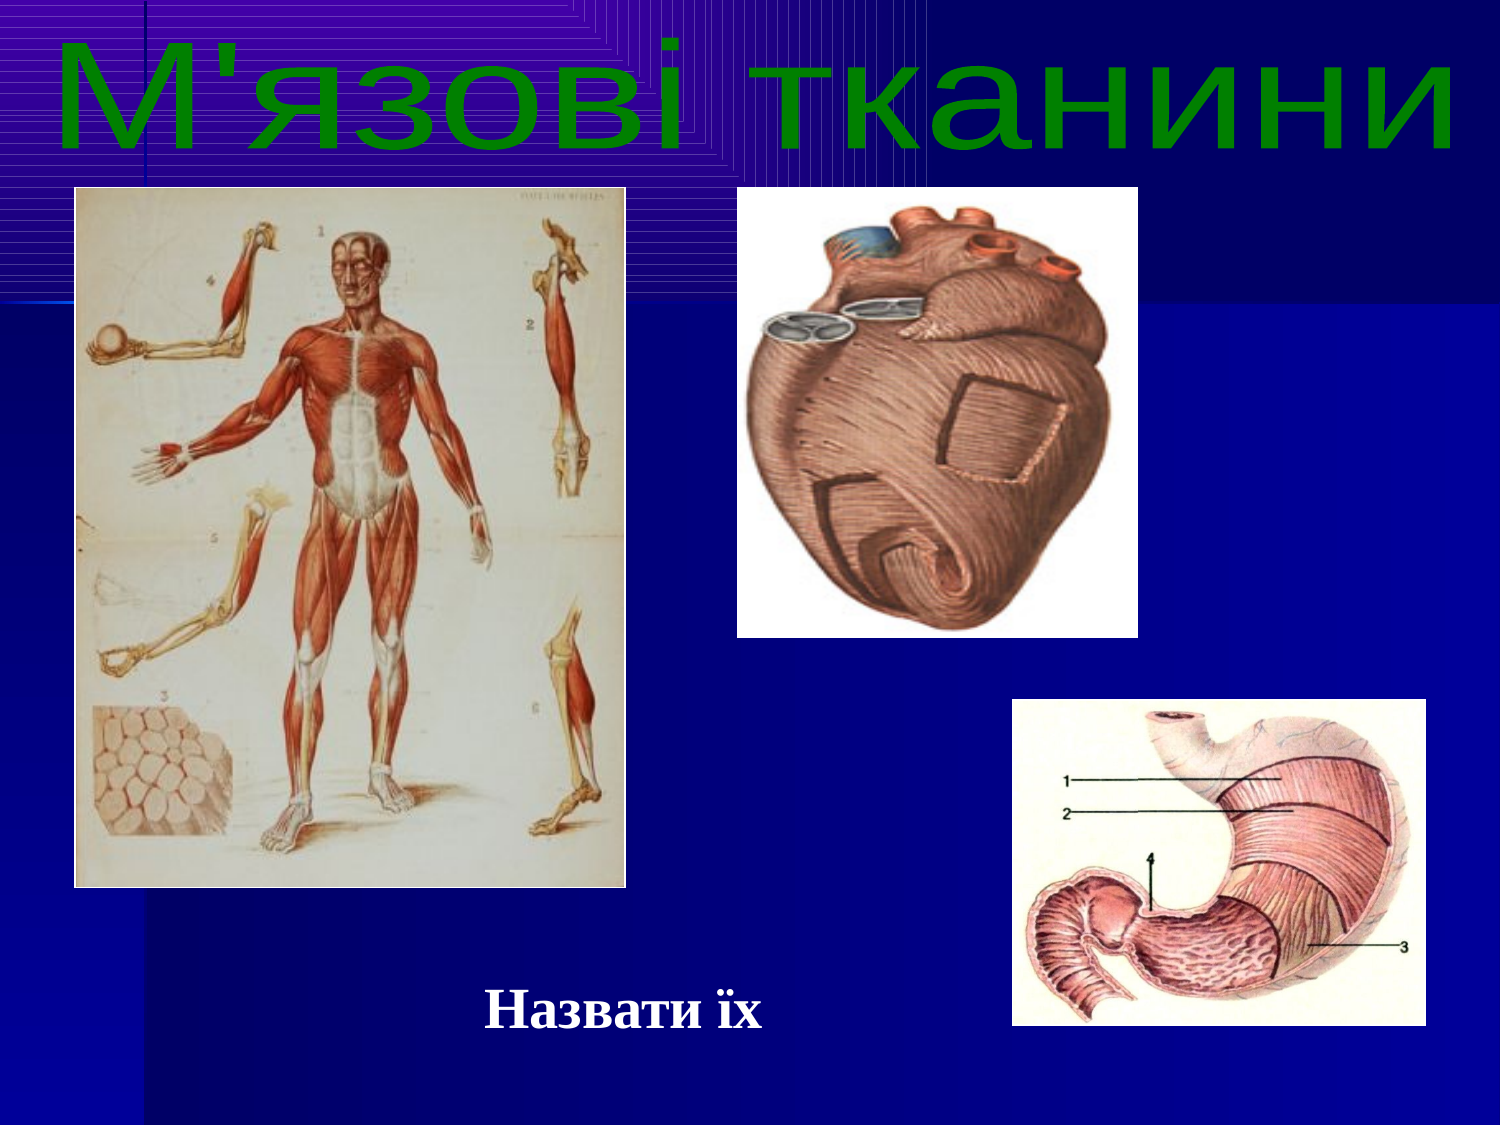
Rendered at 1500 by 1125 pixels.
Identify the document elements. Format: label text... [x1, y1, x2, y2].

text_box [1012, 699, 1425, 1025]
text_box [75, 187, 625, 888]
text_box Назвати їх [374, 962, 888, 1048]
text_box [737, 187, 1138, 638]
